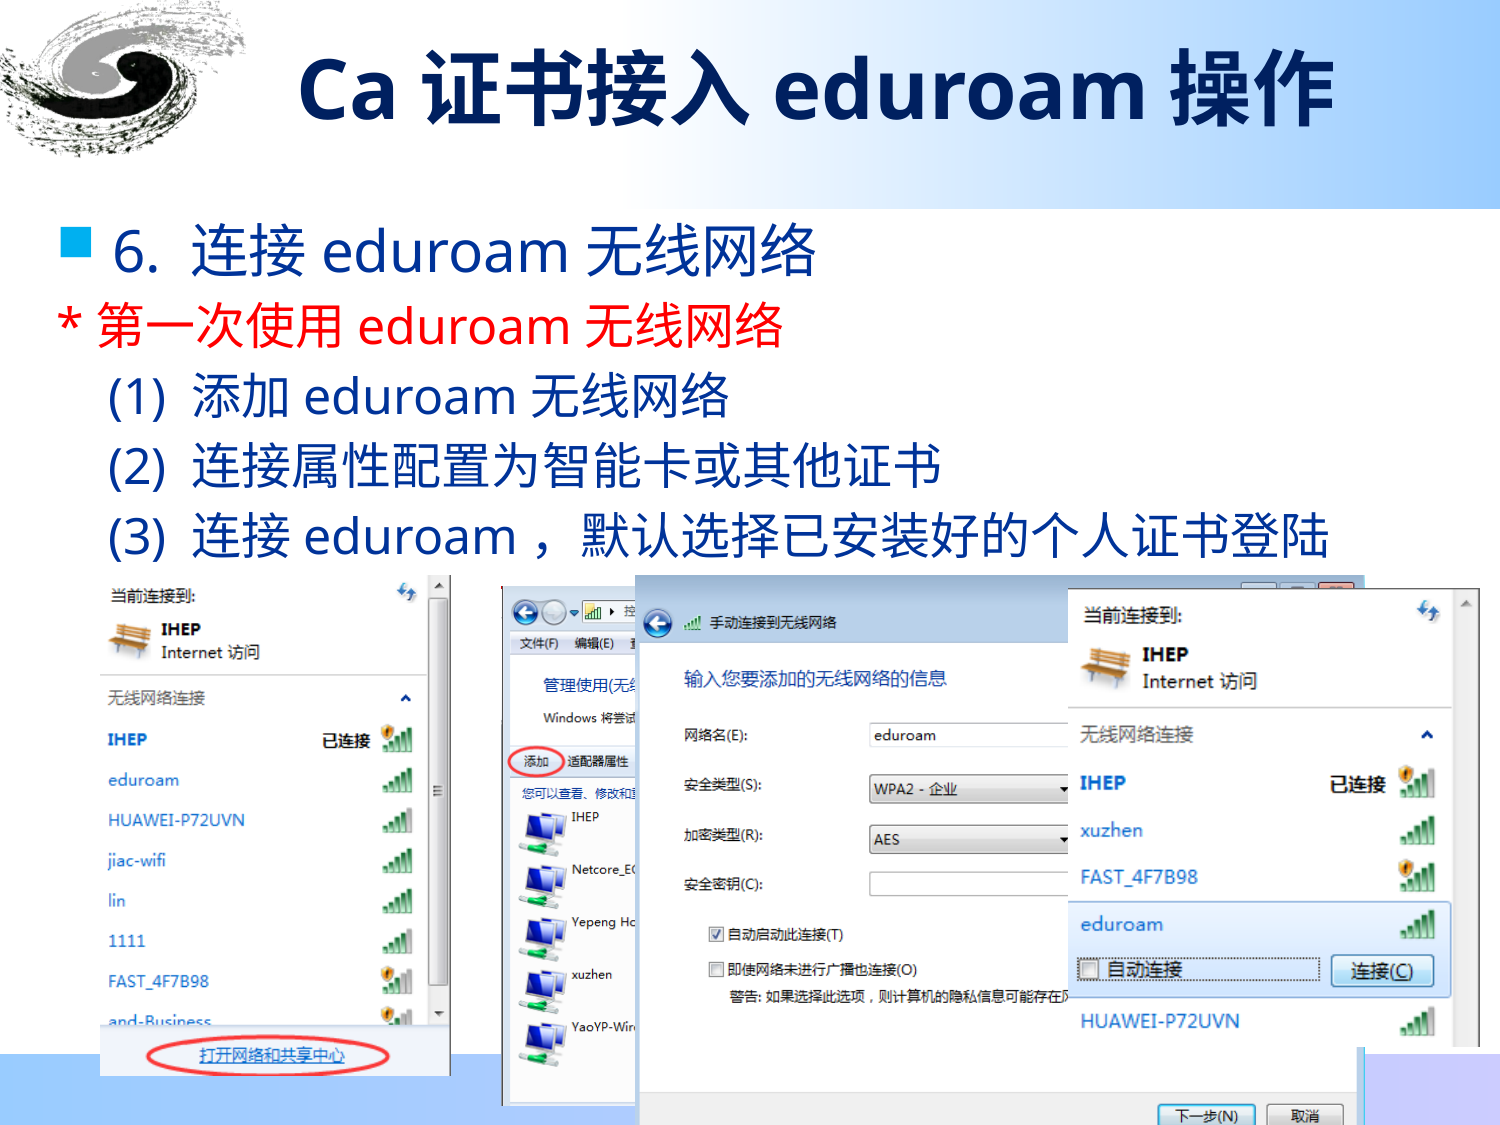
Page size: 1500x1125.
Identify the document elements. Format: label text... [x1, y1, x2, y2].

list 6. 连接eduroam无线网络 *第一次使用eduroam无线网络 (1) 添加eduroam无线网络 (2) 连接属性配置为智能卡或其他证书 (3) 连接eduroam，默认选择已安装好的个人证书登陆 [41, 206, 1459, 1008]
picture [100, 575, 451, 1076]
title Ca证书接入eduroam操作 [229, 8, 1402, 165]
picture [501, 575, 1481, 1125]
picture [0, 0, 250, 164]
